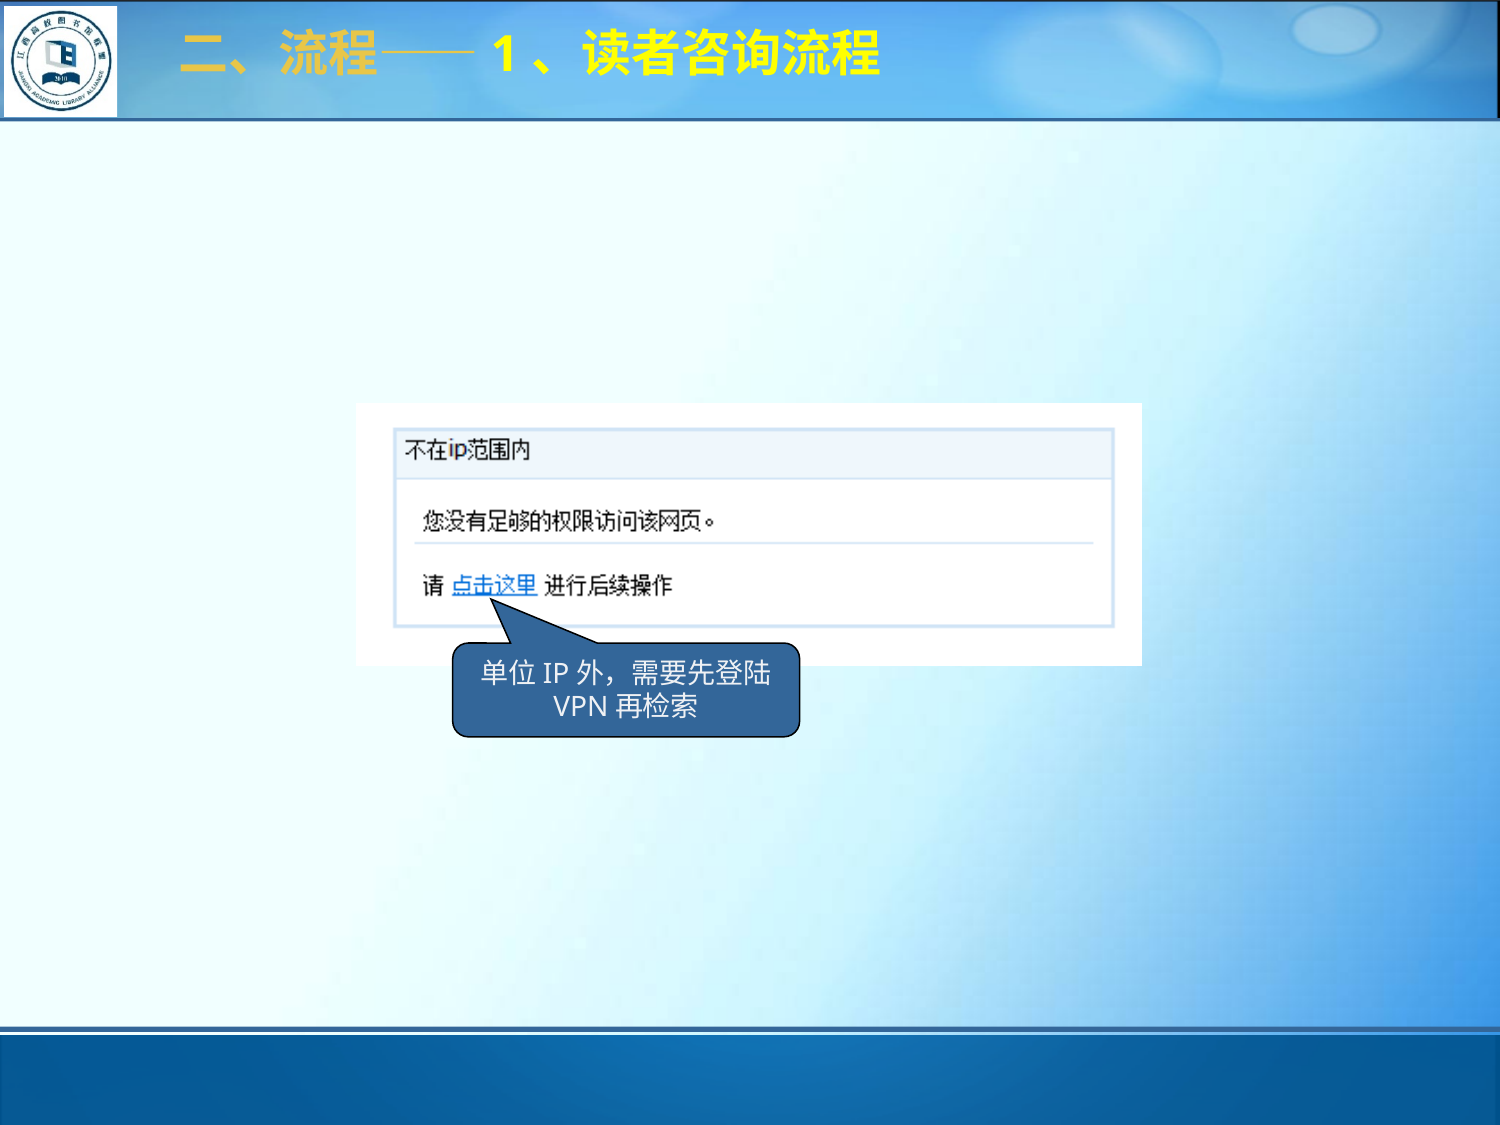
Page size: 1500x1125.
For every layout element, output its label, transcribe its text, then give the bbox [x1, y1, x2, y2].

picture [945, 0, 1500, 118]
text_box 单位IP外，需要先登陆 VPN再检索 [452, 675, 800, 737]
picture [0, 1032, 1500, 1125]
picture [0, 0, 163, 118]
text_box 二、流程——1、读者咨询流程 [160, 0, 948, 121]
picture [0, 122, 1500, 1026]
